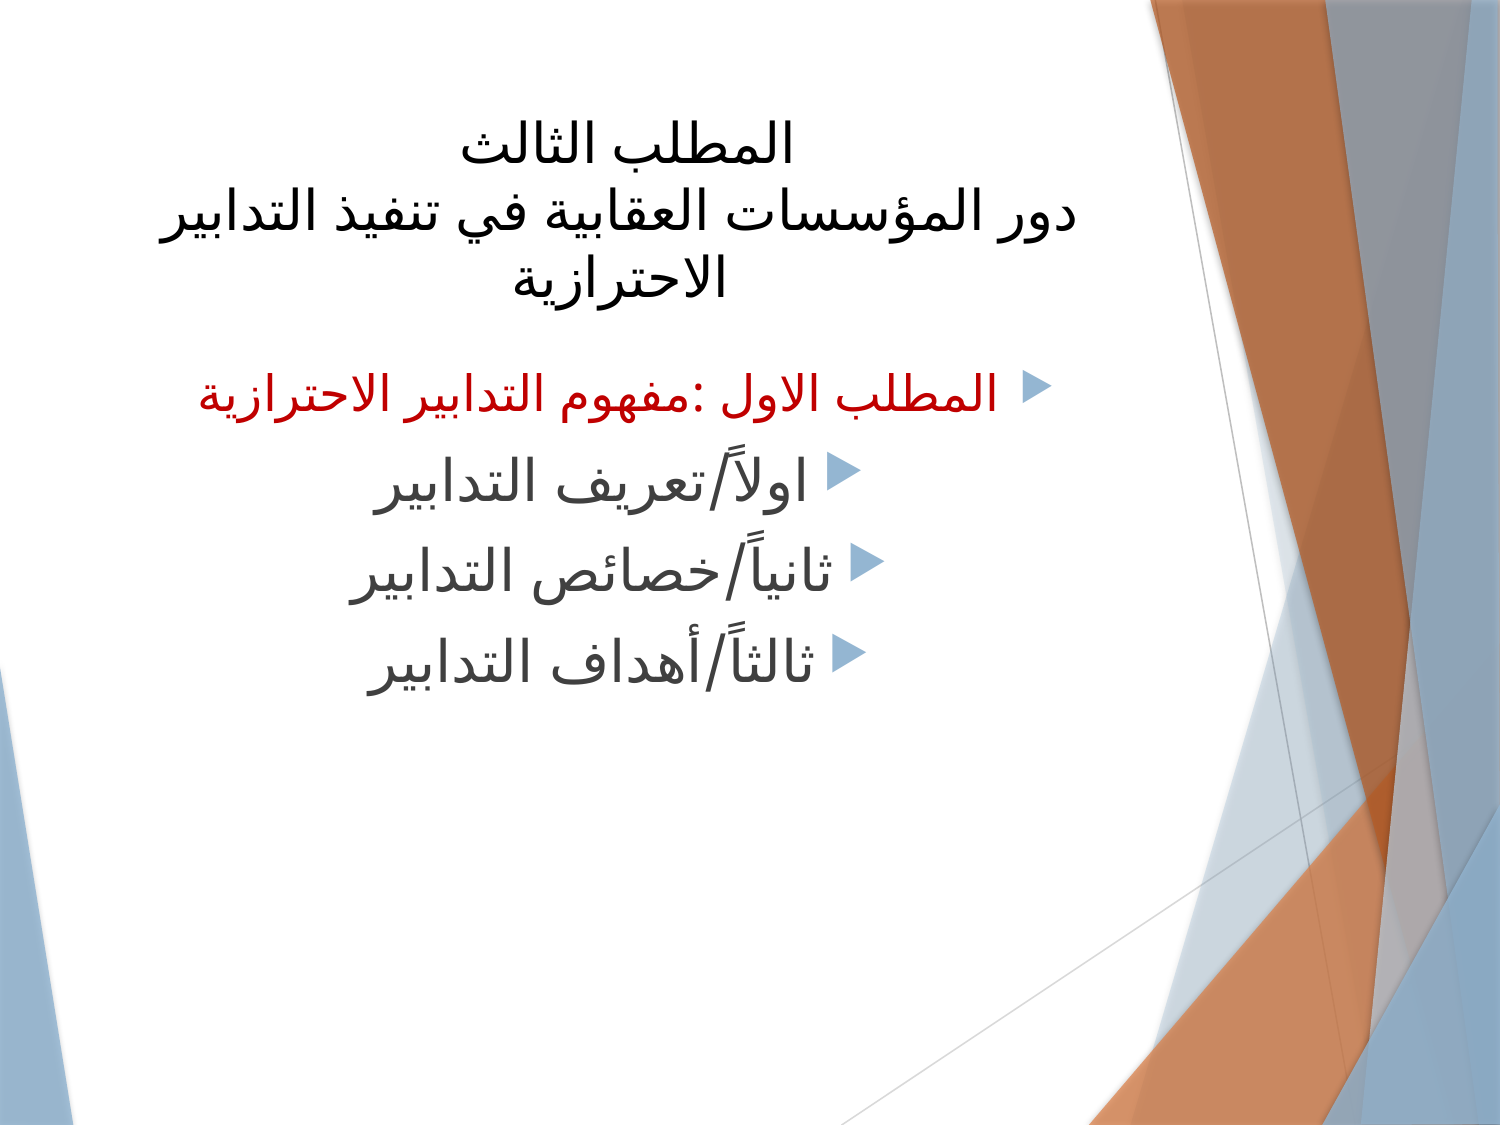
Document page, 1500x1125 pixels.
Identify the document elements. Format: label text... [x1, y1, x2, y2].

list المطلب الاول :مفهوم التدابير الاحترازية اولاً/تعريف التدابير ثانياً/خصائص التدابير ثالثاً/أهداف التدابير [99, 354, 1142, 992]
title المطلب الثالث دور المؤسسات العقابية في تنفيذ التدابير الاحترازية [99, 99, 1142, 317]
